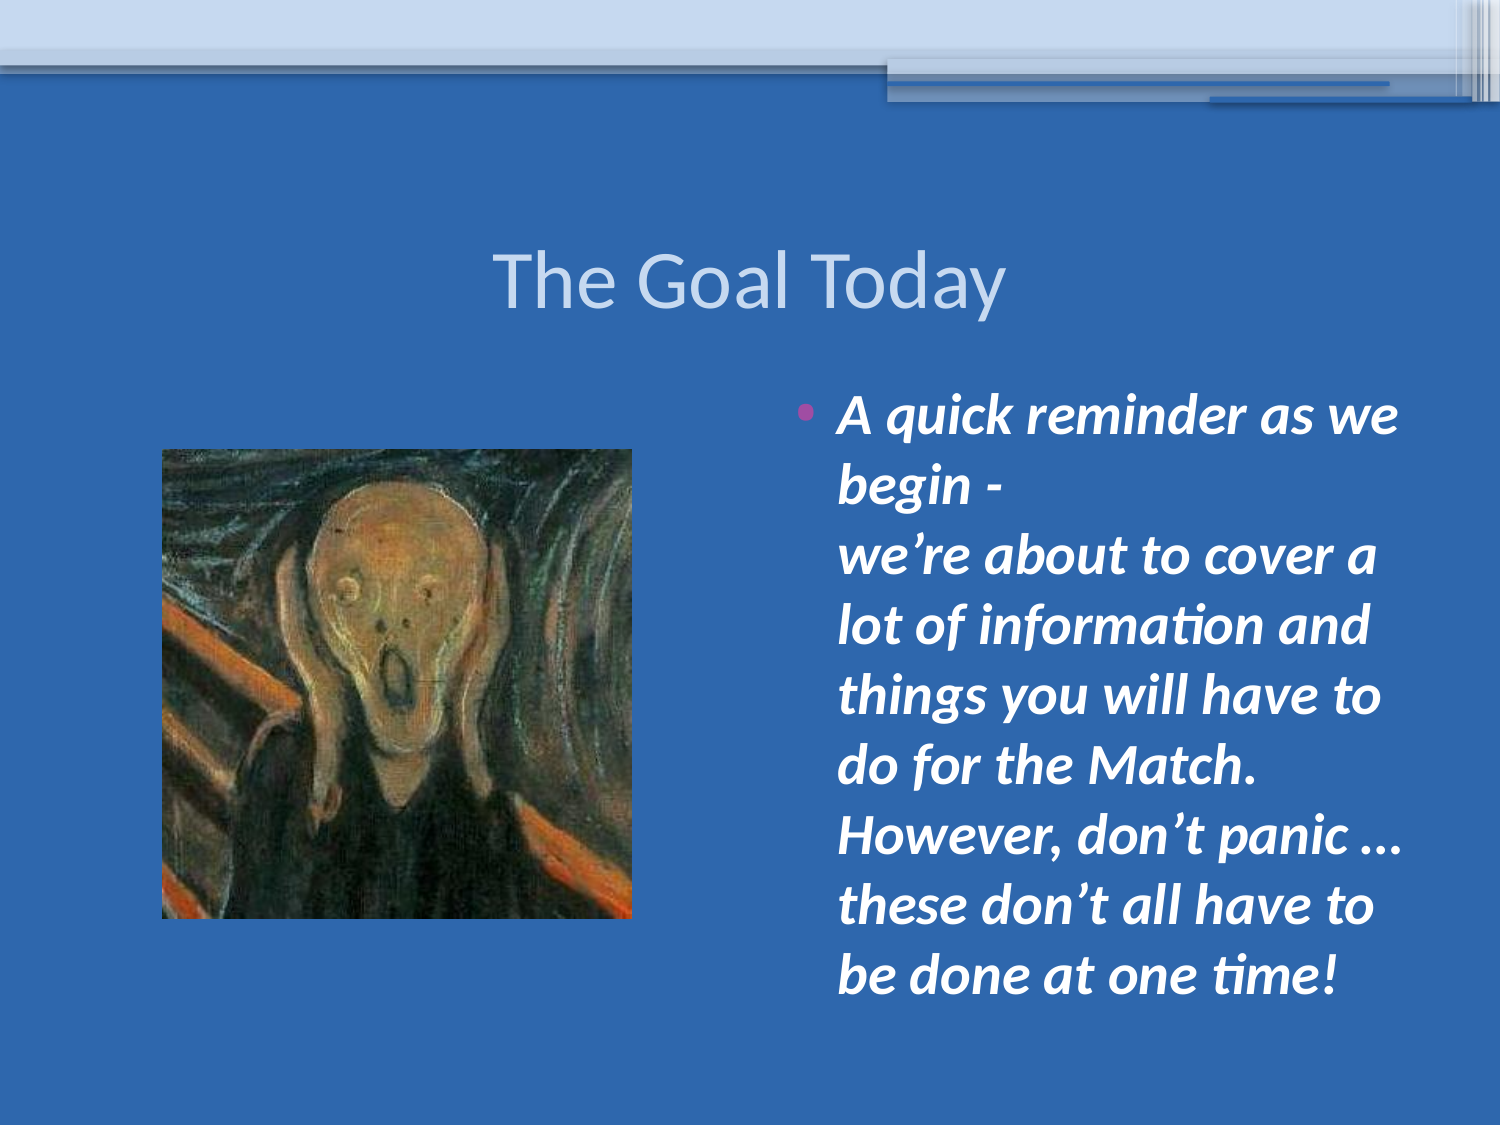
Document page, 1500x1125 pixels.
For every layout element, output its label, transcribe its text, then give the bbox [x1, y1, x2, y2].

list A quick reminder as we begin - we’re about to cover a lot of information and things you will have to do for the Match. However, don’t panic … these don’t all have to be done at one time! [762, 368, 1425, 1112]
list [162, 449, 632, 919]
title The Goal Today [75, 187, 1425, 363]
